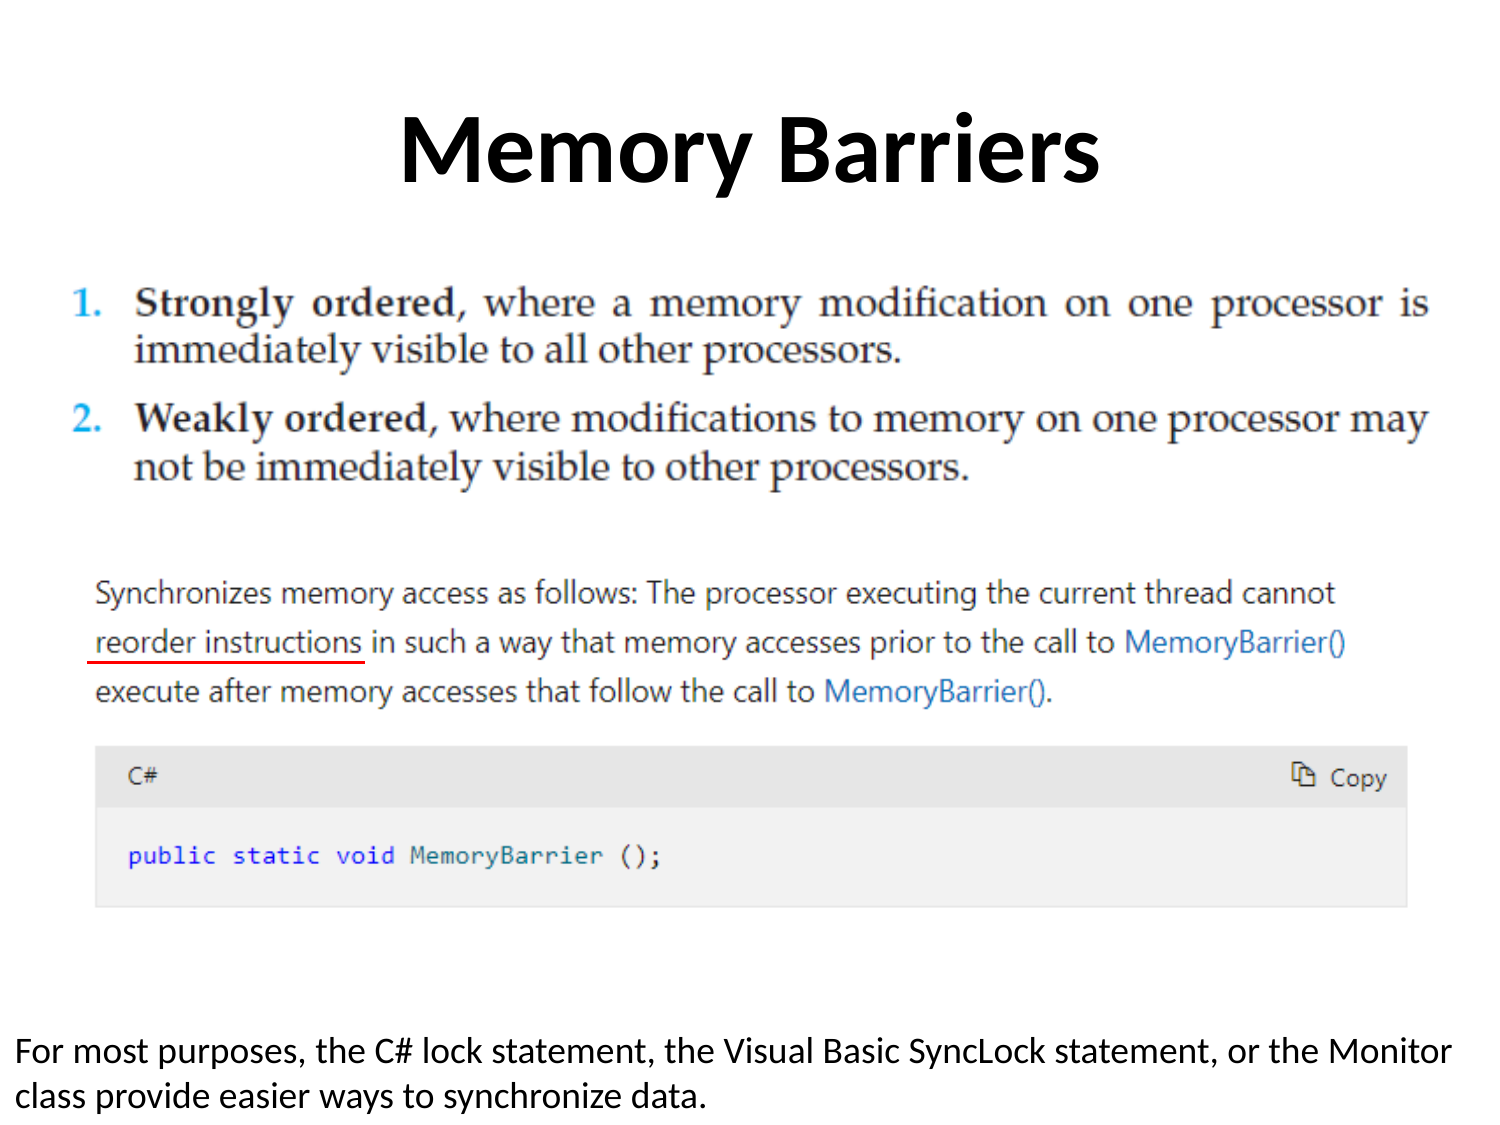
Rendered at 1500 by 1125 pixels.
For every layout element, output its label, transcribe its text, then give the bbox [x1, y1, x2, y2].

text_box For most purposes, the C# lock statement, the Visual Basic SyncLock statement, or the Monitor class provide easier ways to synchronize data. [0, 1018, 1500, 1124]
picture [49, 264, 1451, 499]
text_box Memory Barriers [50, 75, 1450, 210]
picture [85, 566, 1415, 916]
